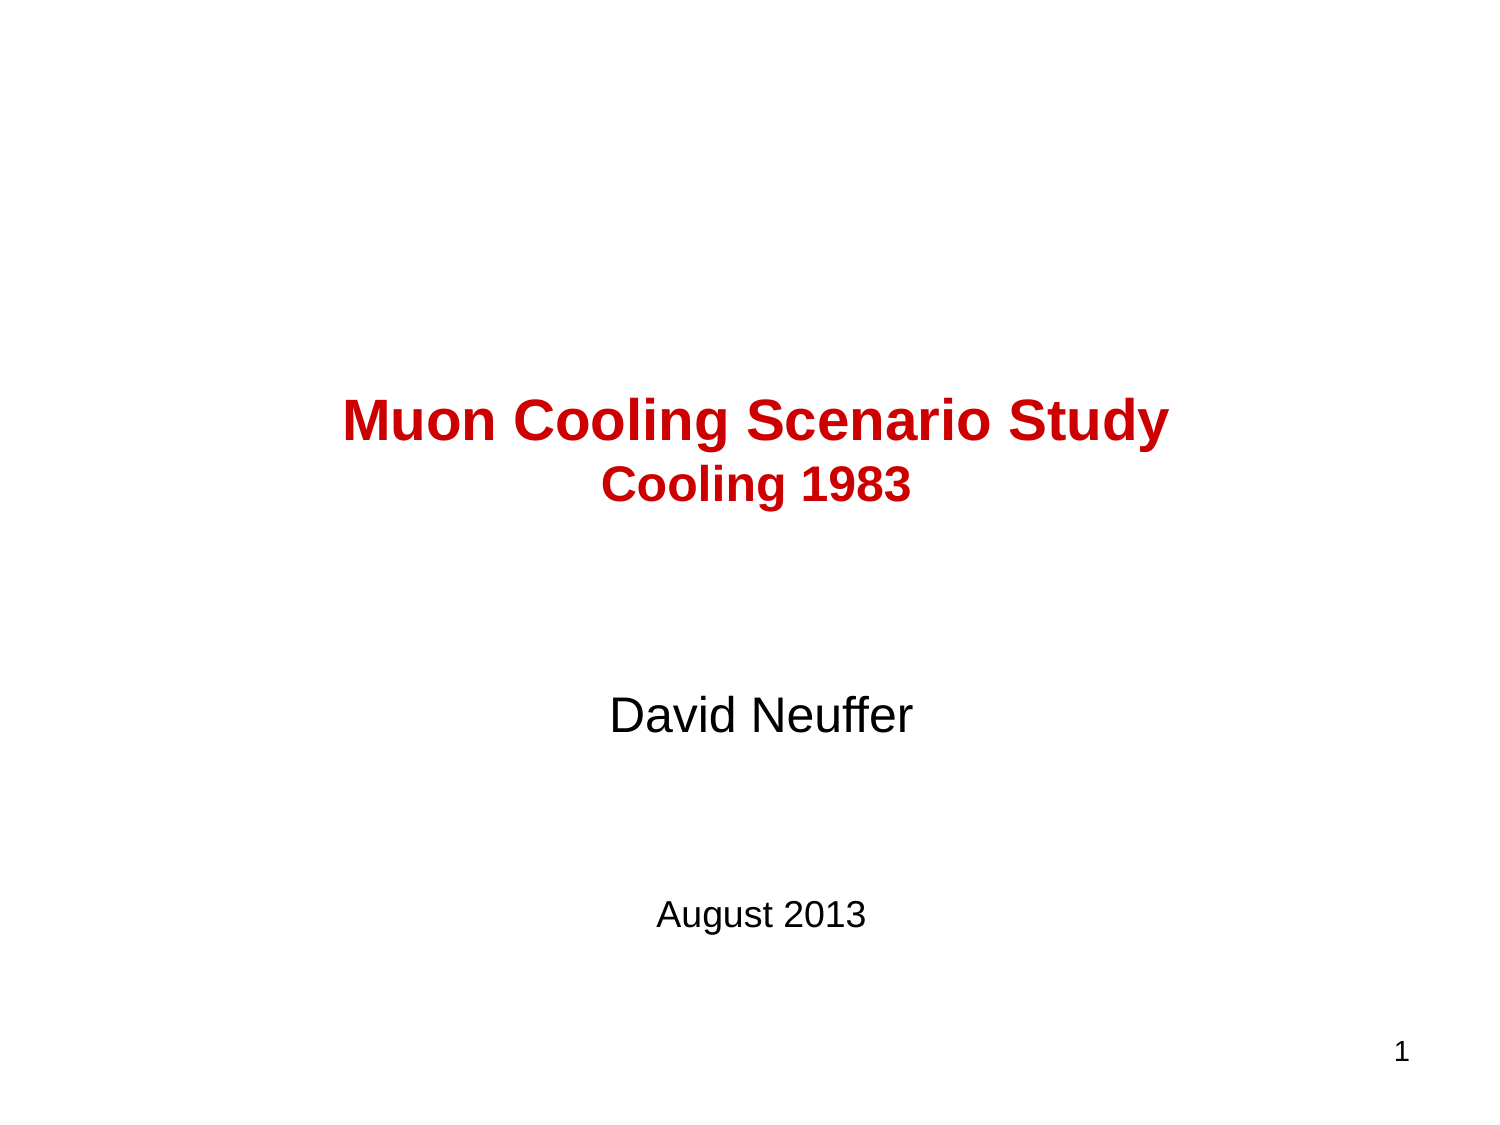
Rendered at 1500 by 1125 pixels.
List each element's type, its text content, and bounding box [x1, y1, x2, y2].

slide_number 1 [1074, 1024, 1426, 1103]
subtitle David Neuffer August 2013 [236, 675, 1287, 963]
title Muon Cooling Scenario Study Cooling 1983 [107, 325, 1405, 568]
